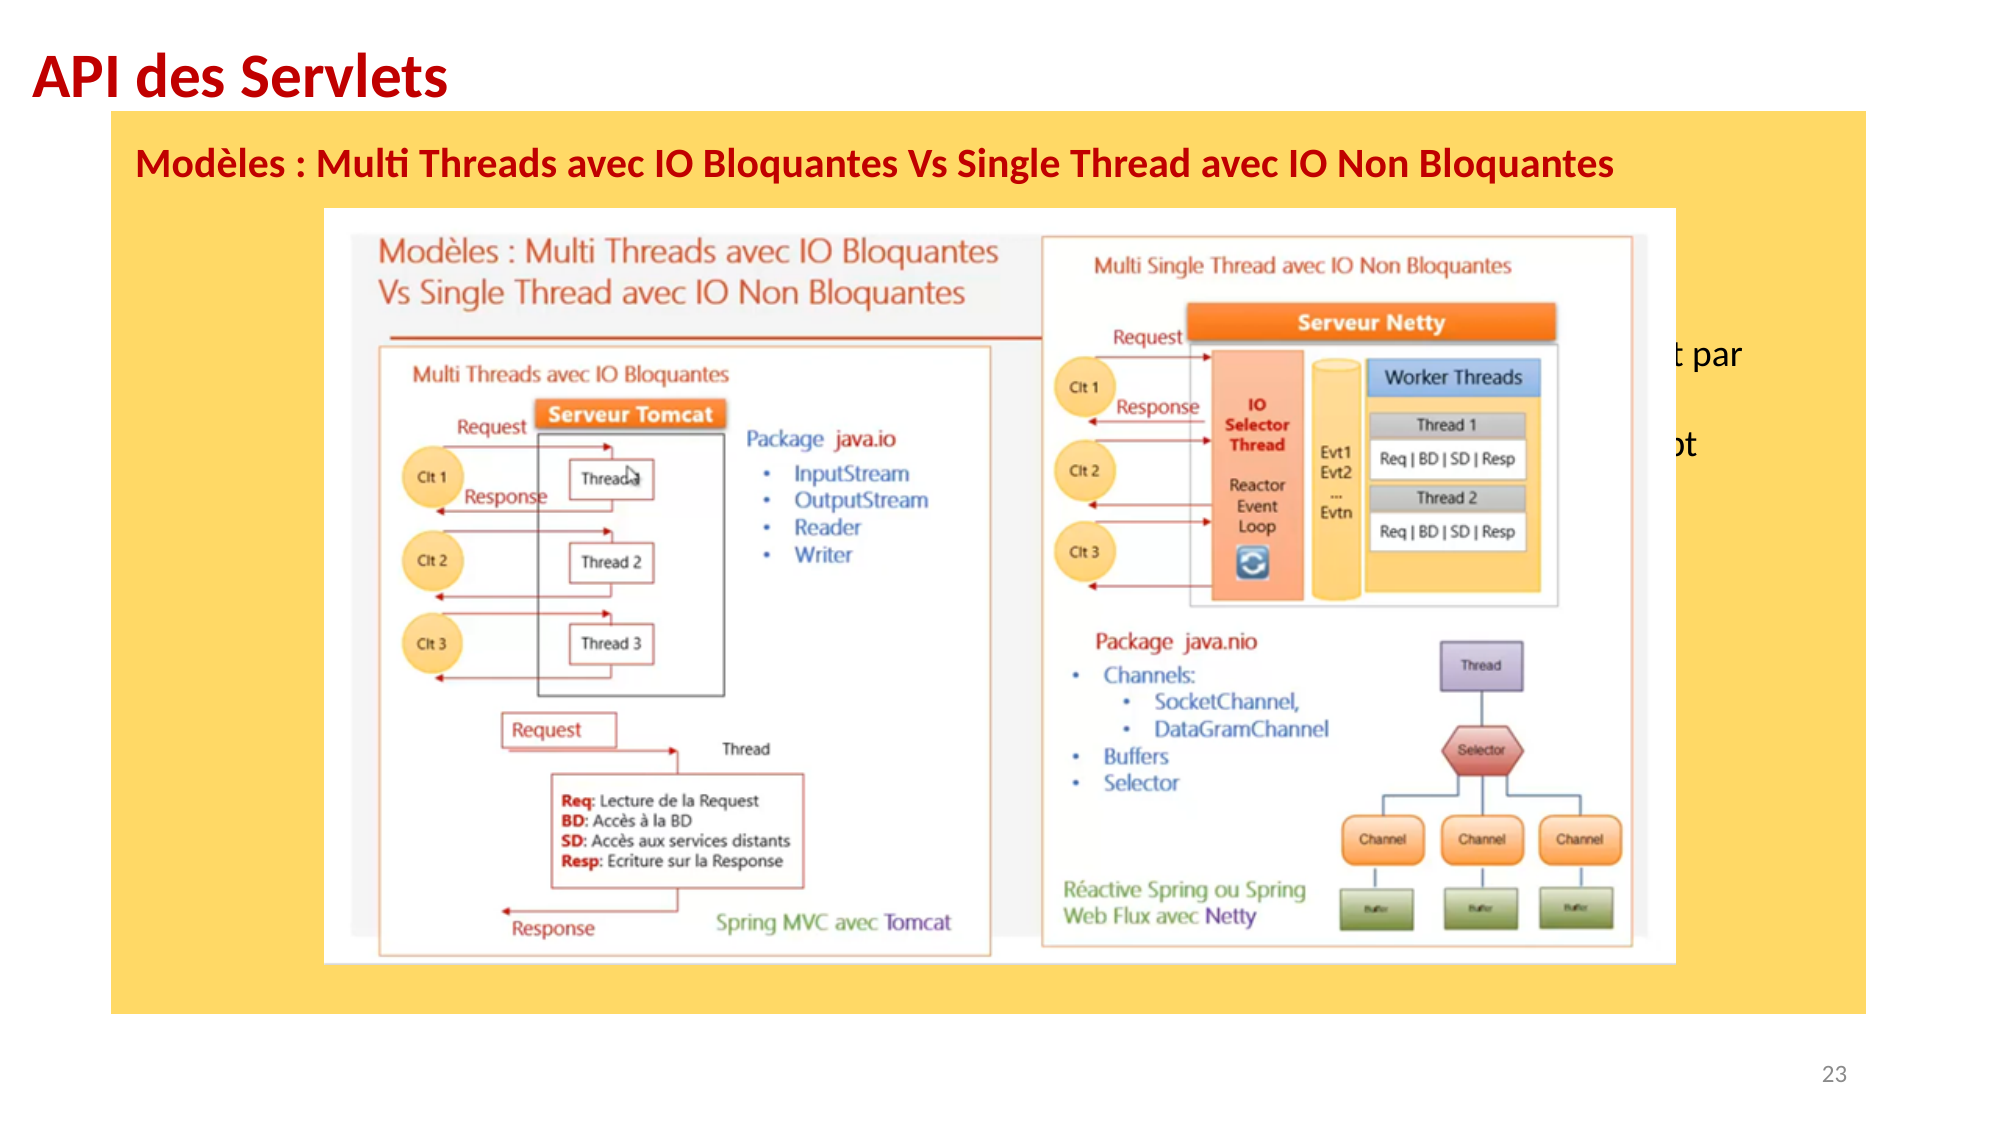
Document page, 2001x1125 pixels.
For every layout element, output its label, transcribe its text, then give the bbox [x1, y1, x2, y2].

picture [110, 111, 1866, 1014]
text_box [4, 10, 1730, 87]
title API des Servlets [17, 87, 1586, 120]
slide_number 23 [1412, 1042, 1863, 1103]
text_box [107, 132, 1863, 1035]
